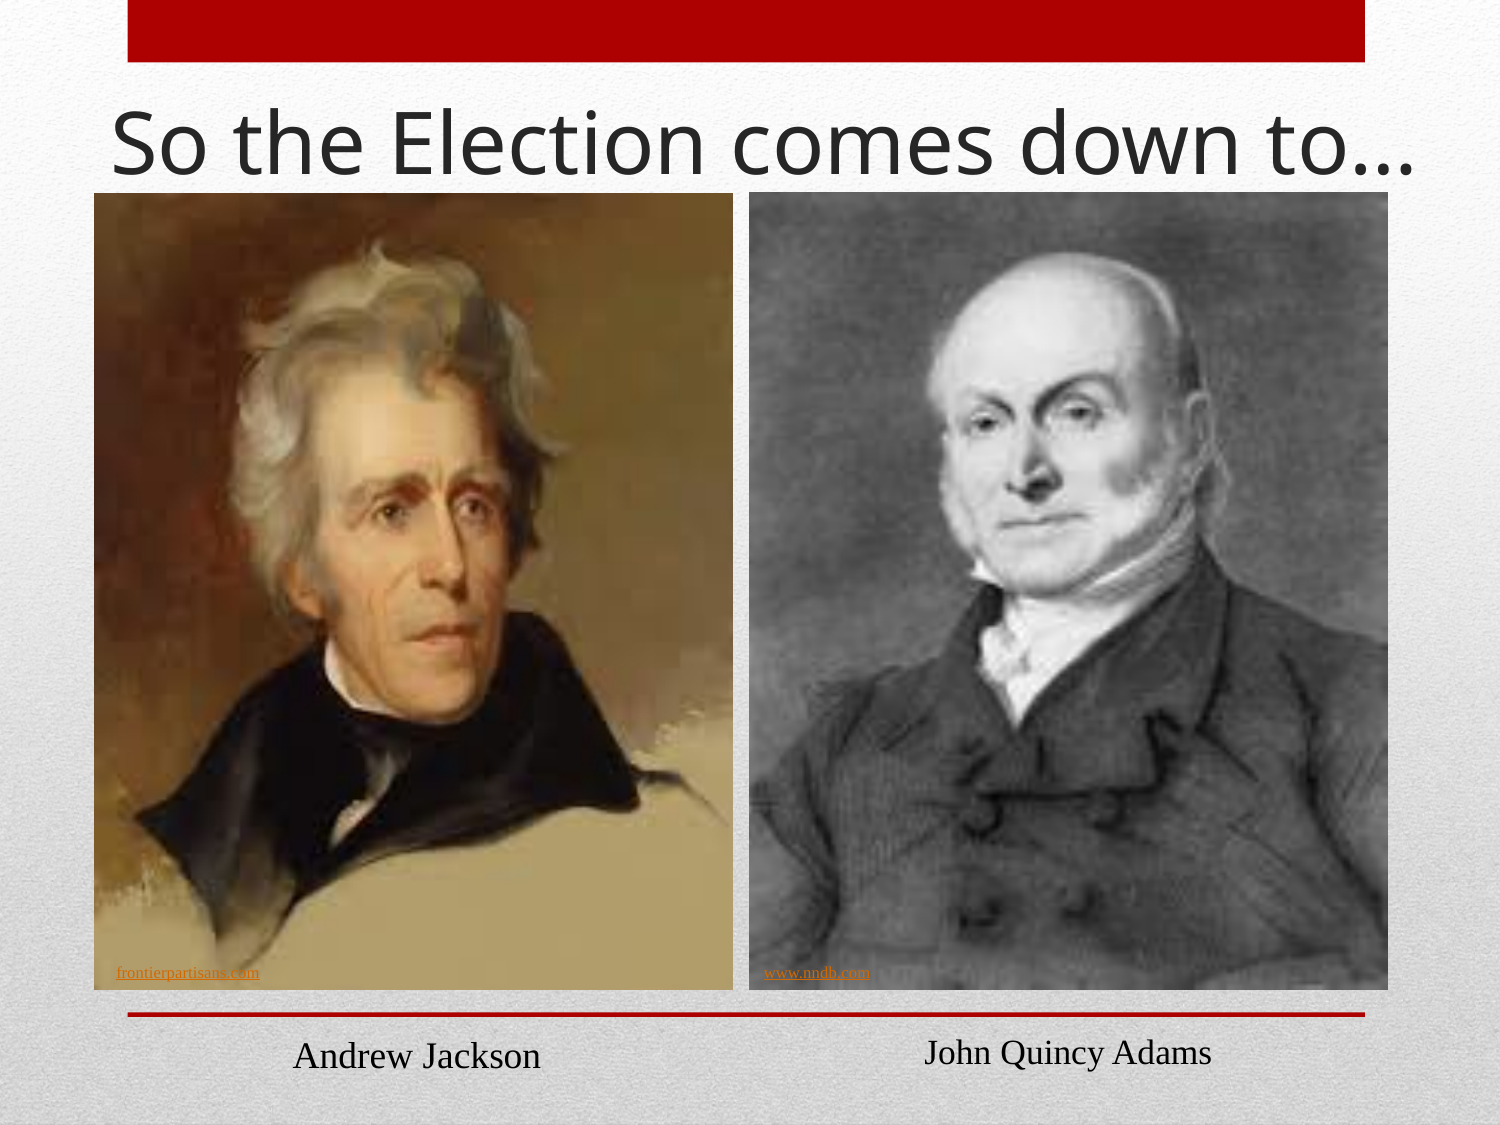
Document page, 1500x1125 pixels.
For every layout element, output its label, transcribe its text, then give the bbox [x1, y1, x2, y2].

picture [748, 191, 1389, 991]
title So the Election comes down to… [94, 12, 1445, 200]
picture [94, 192, 733, 991]
text_box Andrew Jackson [101, 1023, 733, 1084]
text_box John Quincy Adams [749, 1021, 1388, 1080]
